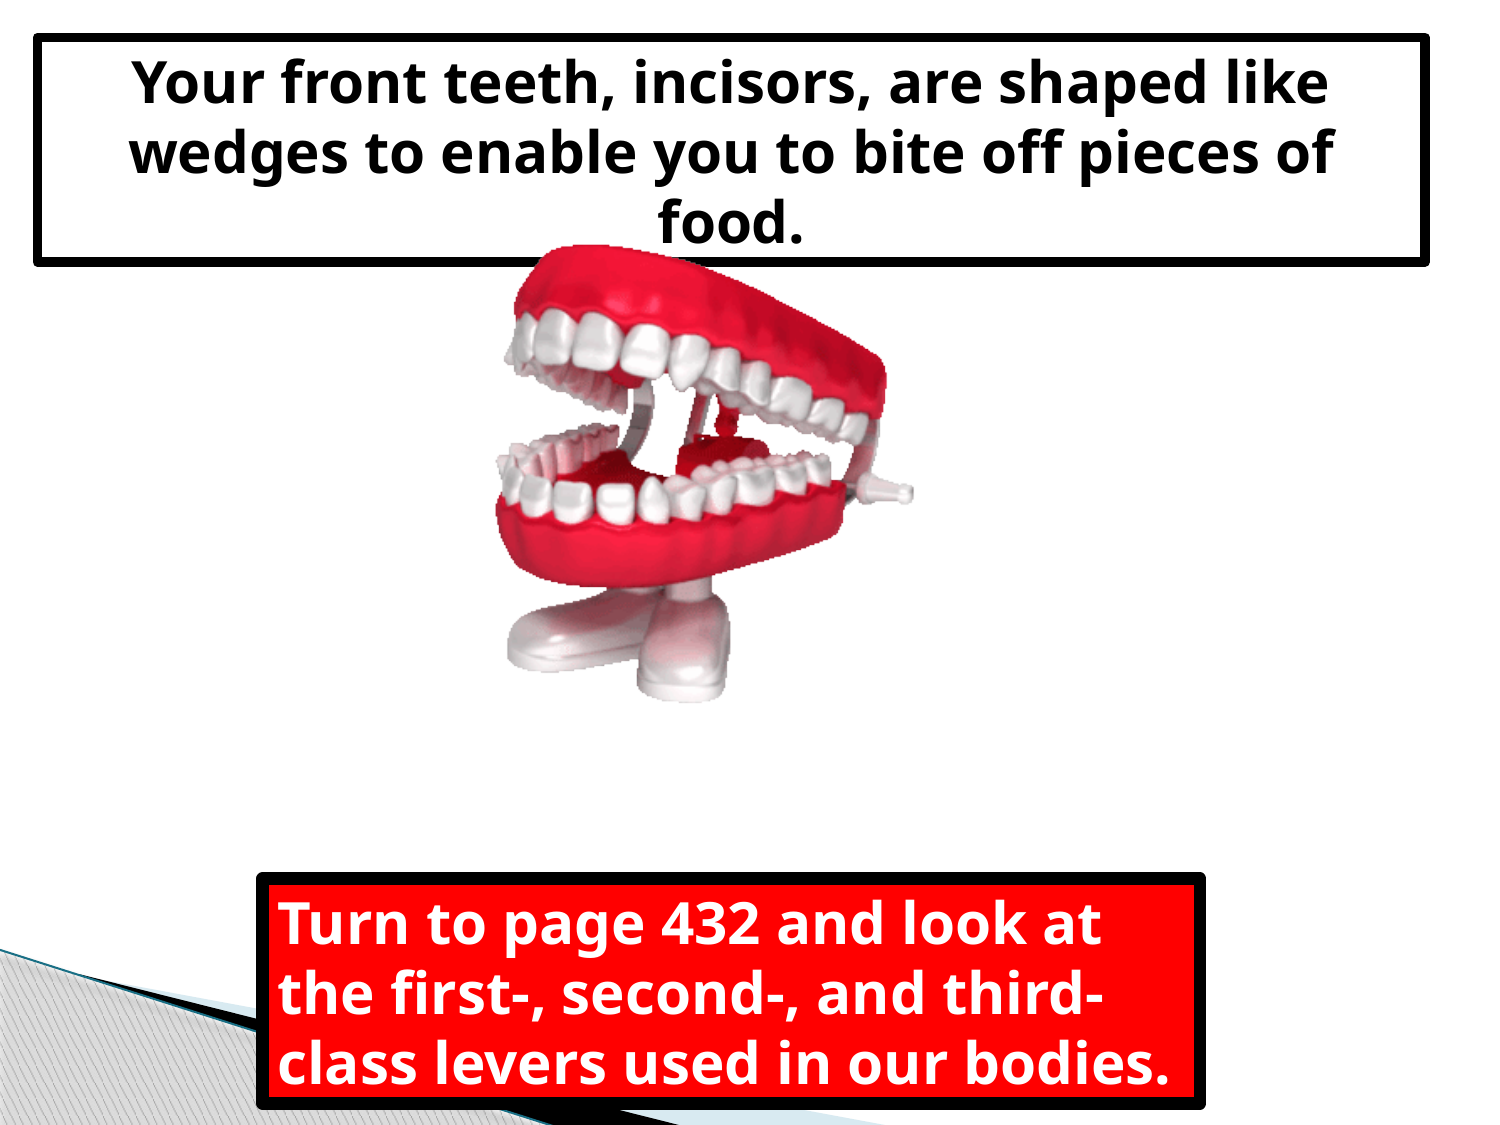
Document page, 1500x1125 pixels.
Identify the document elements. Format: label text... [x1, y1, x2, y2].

text_box Your front teeth, incisors, are shaped like wedges to enable you to bite off pieces of food. [37, 37, 1425, 263]
picture [462, 233, 963, 823]
text_box Turn to page 432 and look at the first-, second-, and third-class levers used in our bodies. [262, 878, 1200, 1104]
